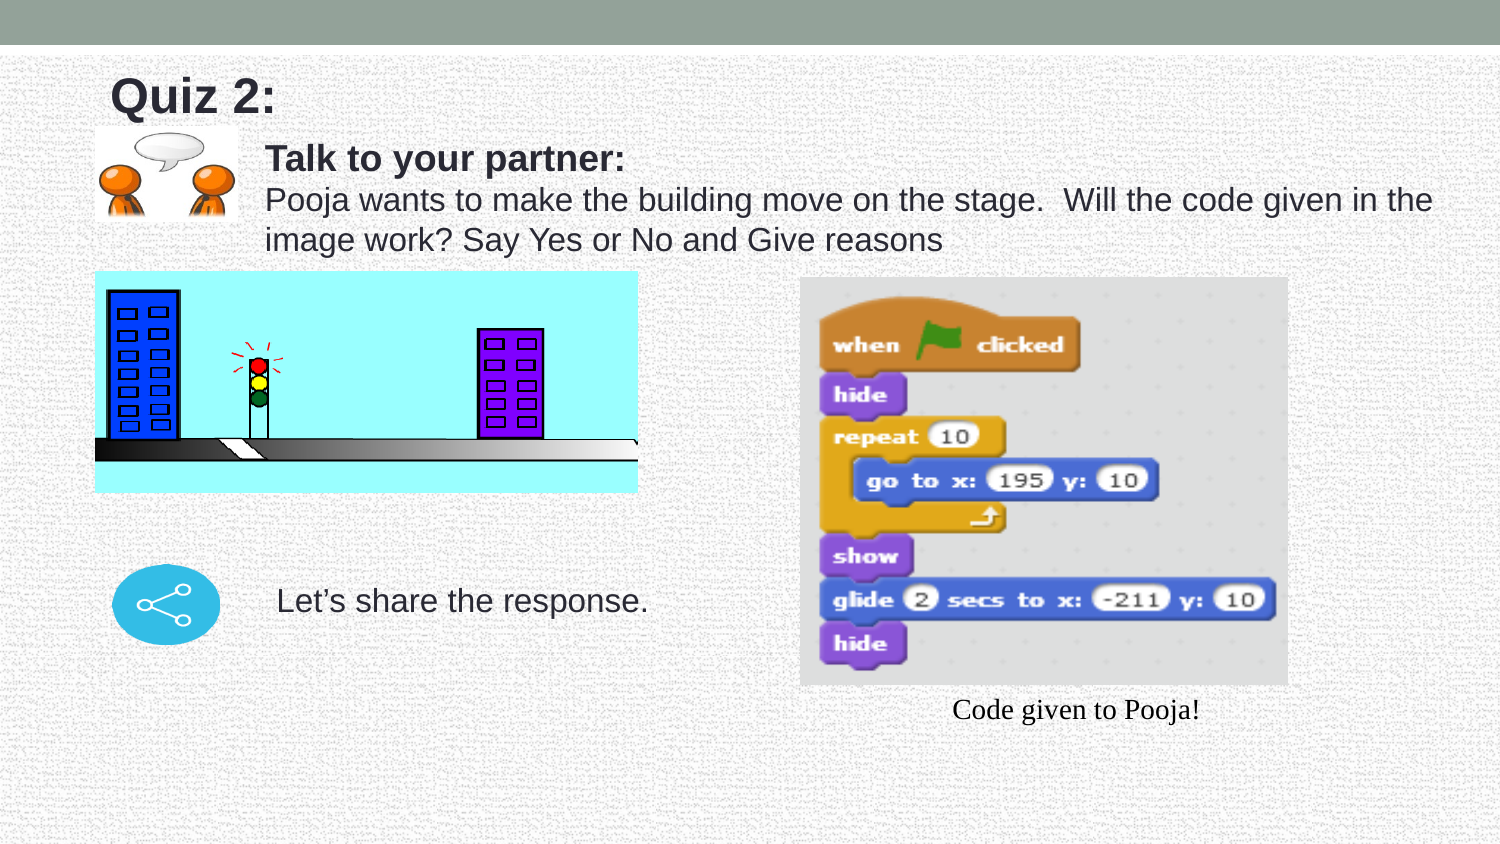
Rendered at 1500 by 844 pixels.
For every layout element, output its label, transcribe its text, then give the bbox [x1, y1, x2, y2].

picture [799, 276, 1288, 685]
text_box Talk to your partner: Pooja wants to make the building move on the stage. Will the code given in the image work? Say Yes or No and Give reasons [249, 126, 1466, 346]
picture [95, 270, 638, 493]
text_box Let’s share the response. [252, 571, 665, 627]
picture [112, 564, 220, 645]
picture [95, 125, 239, 223]
text_box Quiz 2: [95, 56, 1413, 131]
text_box Code given to Pooja! [924, 695, 1229, 719]
